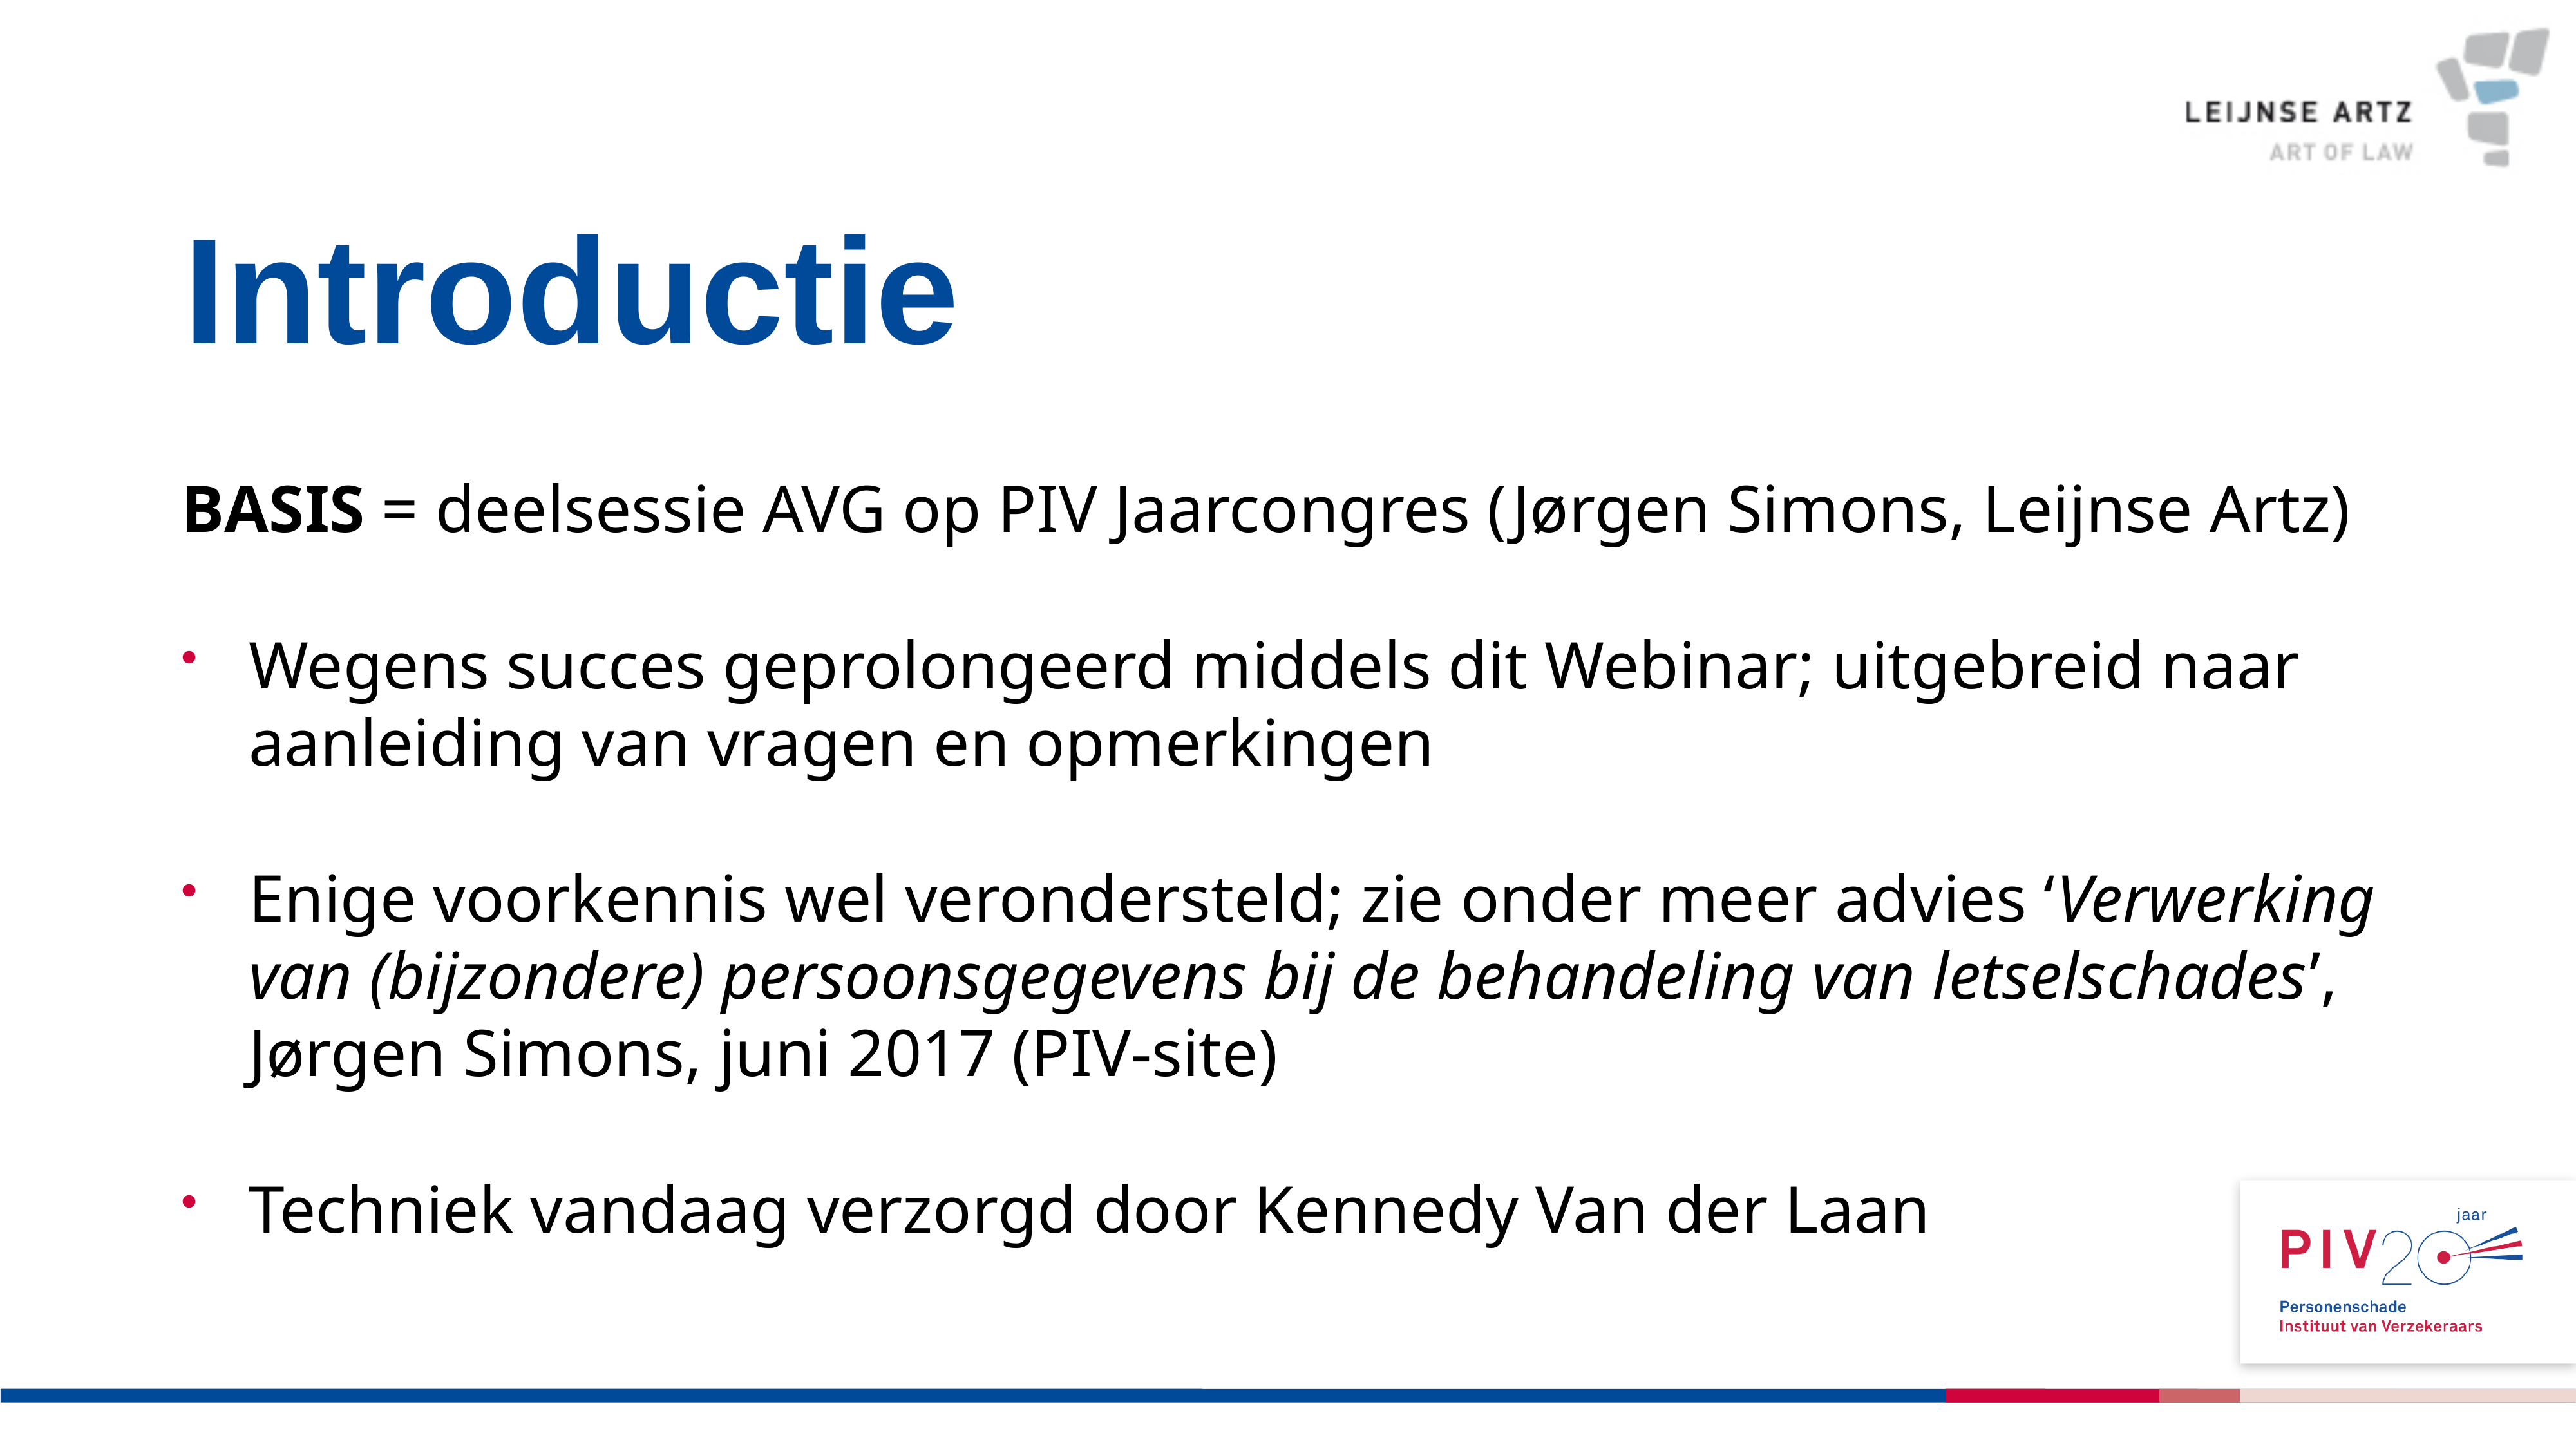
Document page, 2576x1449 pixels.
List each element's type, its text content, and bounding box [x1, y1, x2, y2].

title Introductie [178, 187, 2398, 399]
picture [2280, 1208, 2523, 1332]
list BASIS = deelsessie AVG op PIV Jaarcongres (Jørgen Simons, Leijnse Artz) Wegens succes geprolongeerd middels dit Webinar; uitgebreid naar aanleiding van vragen en opmerkingen Enige voorkennis wel verondersteld; zie onder meer advies ‘Verwerking van (bijzondere) persoonsgegevens bij de behandeling van letselschades’, Jørgen Simons, juni 2017 (PIV-site) Techniek vandaag verzorgd door Kennedy Van der Laan [176, 399, 2449, 1317]
picture [2180, 16, 2559, 176]
